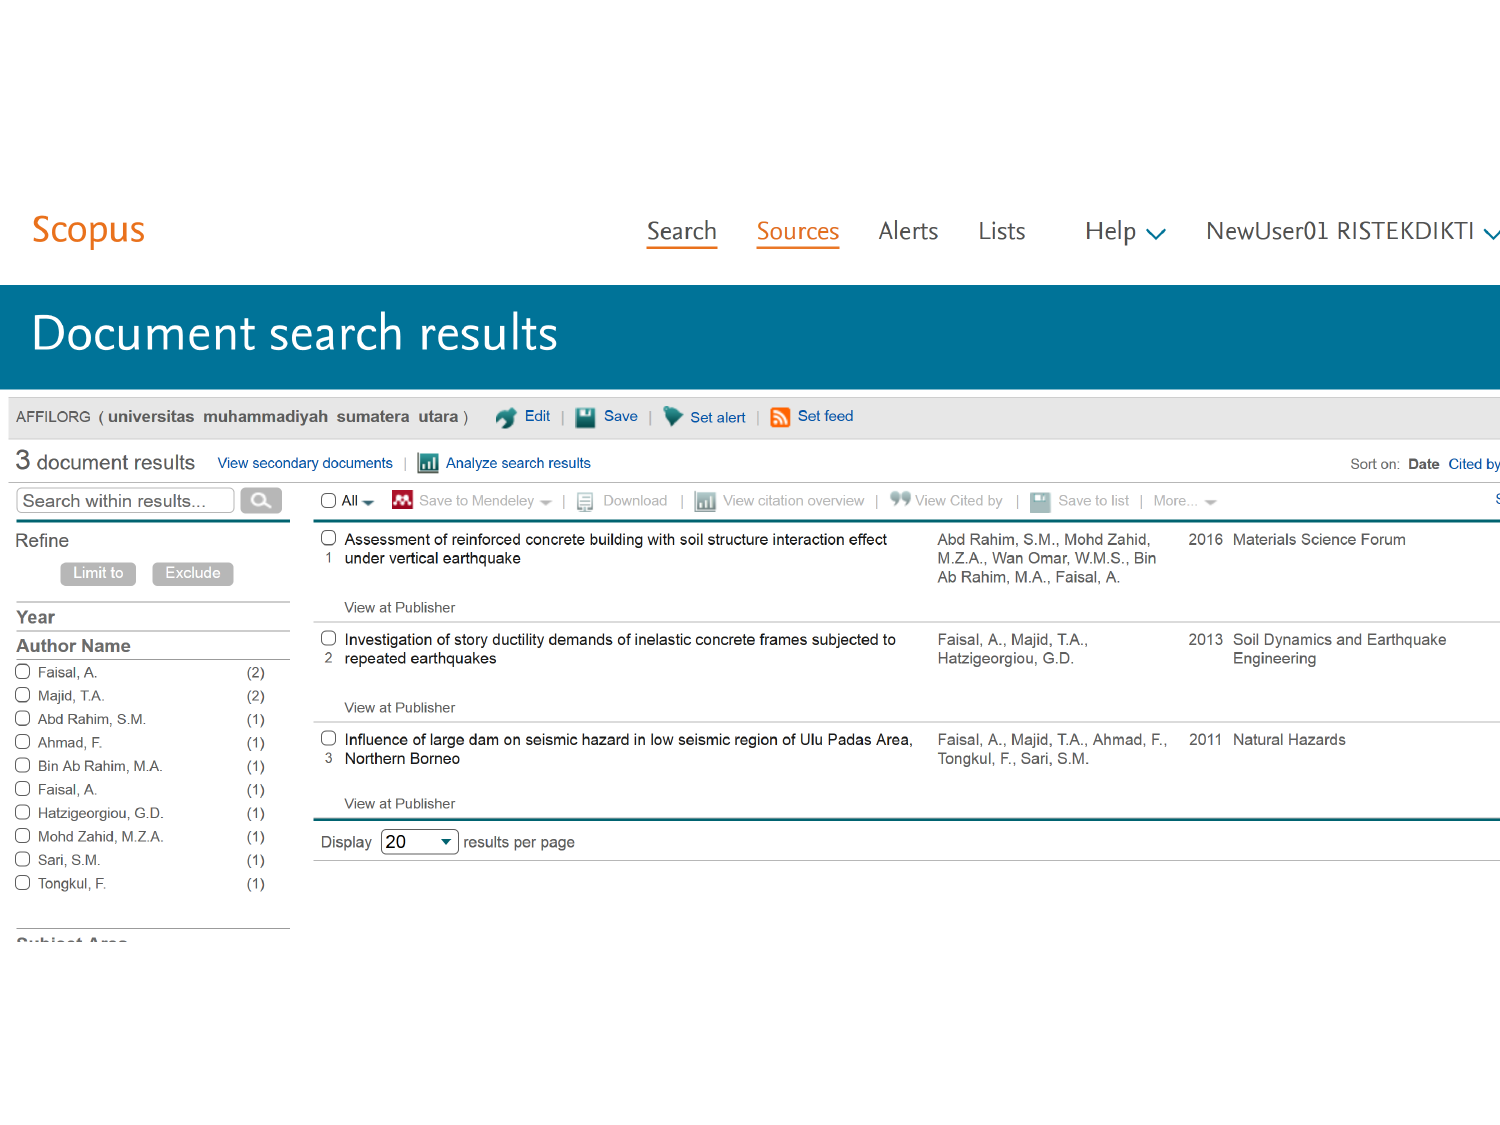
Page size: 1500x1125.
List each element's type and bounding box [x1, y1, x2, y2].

picture [423, 326, 435, 349]
picture [522, 319, 536, 349]
picture [462, 326, 478, 350]
picture [342, 326, 354, 349]
picture [317, 326, 333, 349]
picture [358, 326, 375, 350]
picture [541, 326, 556, 350]
picture [69, 326, 90, 350]
picture [272, 326, 287, 350]
picture [35, 315, 63, 349]
picture [190, 326, 208, 350]
picture [119, 326, 138, 350]
picture [293, 326, 311, 350]
picture [382, 312, 400, 349]
picture [216, 326, 235, 349]
picture [485, 326, 504, 349]
picture [241, 319, 254, 349]
picture [439, 326, 457, 350]
picture [0, 390, 1500, 942]
picture [148, 326, 182, 349]
picture [0, 183, 1500, 284]
picture [96, 326, 113, 350]
